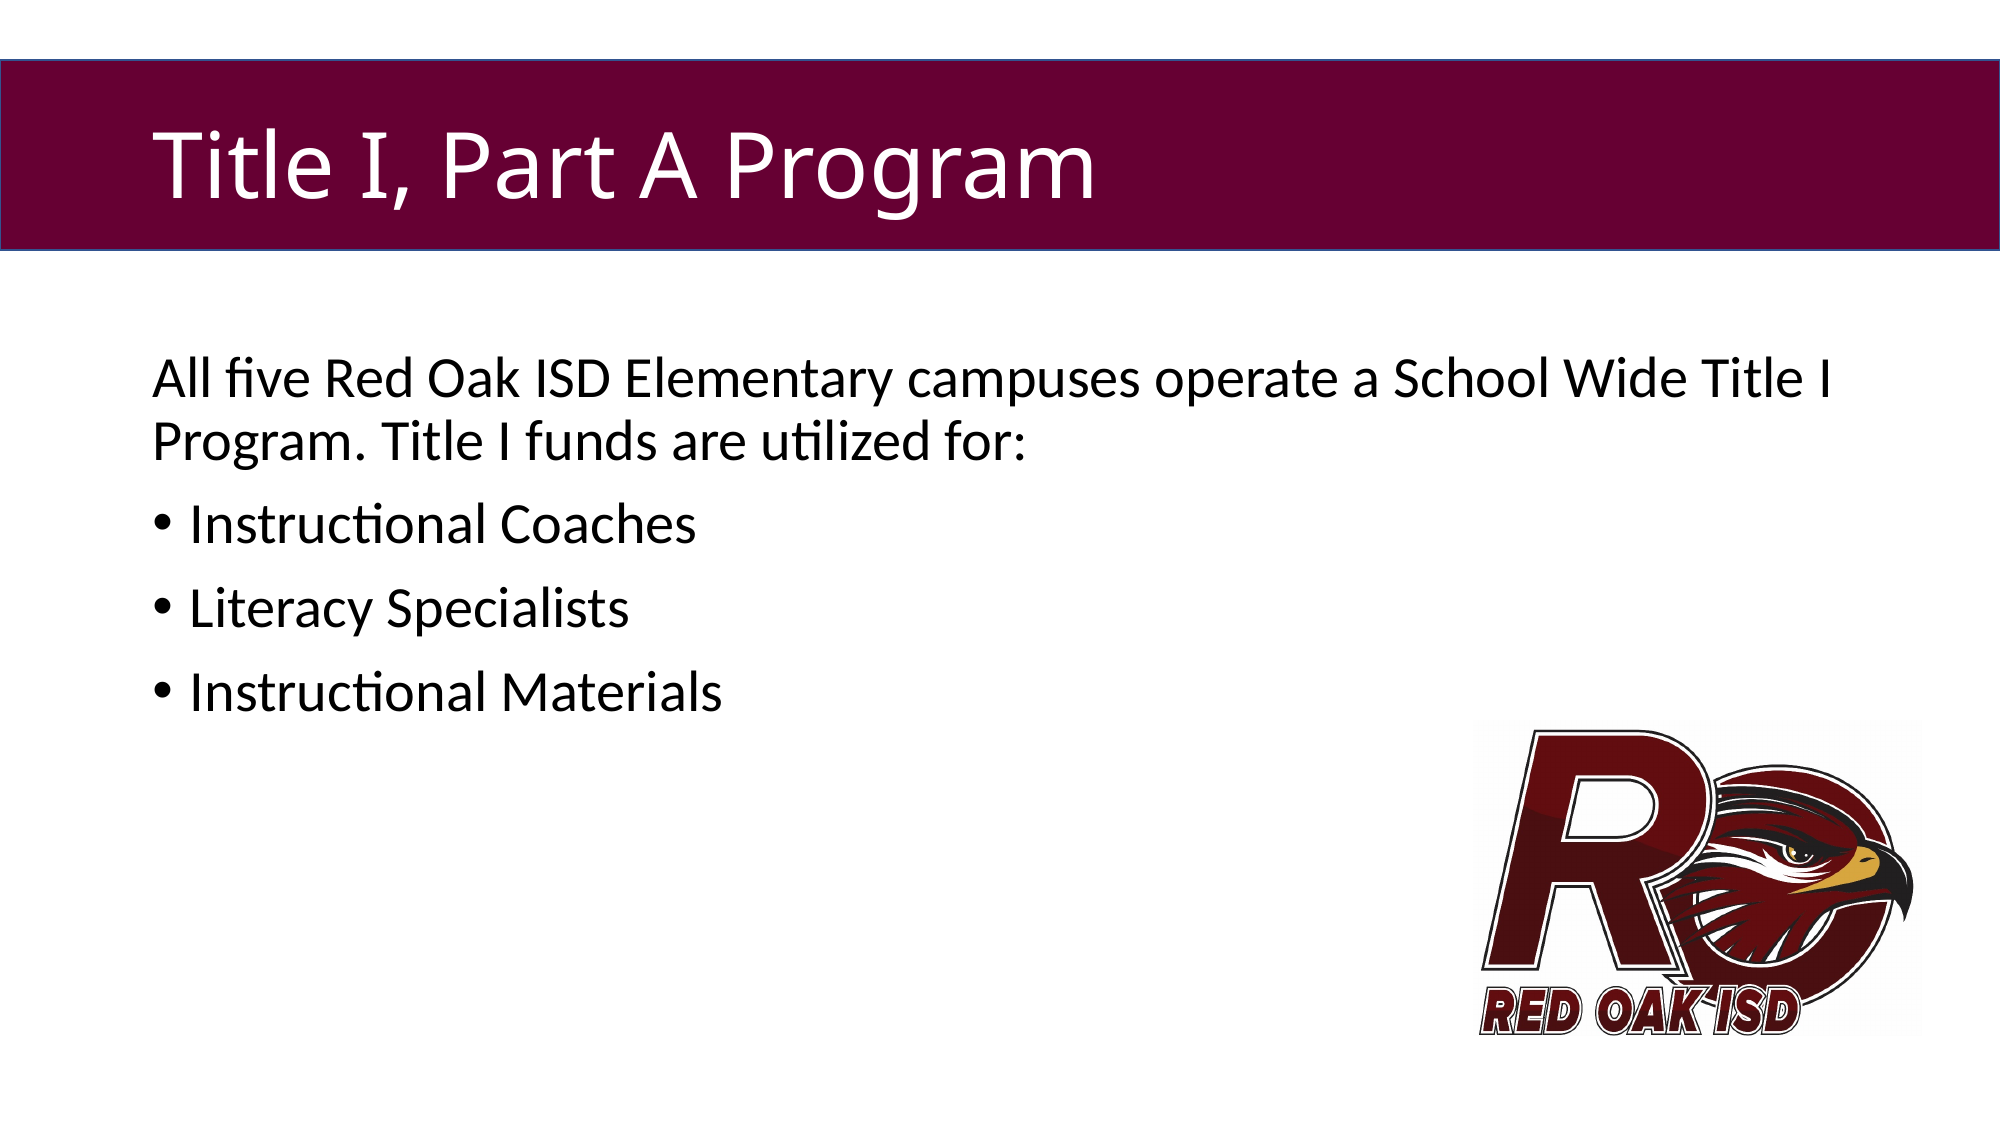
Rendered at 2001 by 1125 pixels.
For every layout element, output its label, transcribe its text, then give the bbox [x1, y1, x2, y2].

list All five Red Oak ISD Elementary campuses operate a School Wide Title I Program. Title I funds are utilized for: Instructional Coaches Literacy Specialists Instructional Materials [137, 339, 1863, 1054]
picture [1473, 720, 1922, 1036]
title Title I, Part A Program [137, 59, 1863, 278]
text_box [0, 59, 137, 251]
text_box [1863, 59, 2000, 251]
